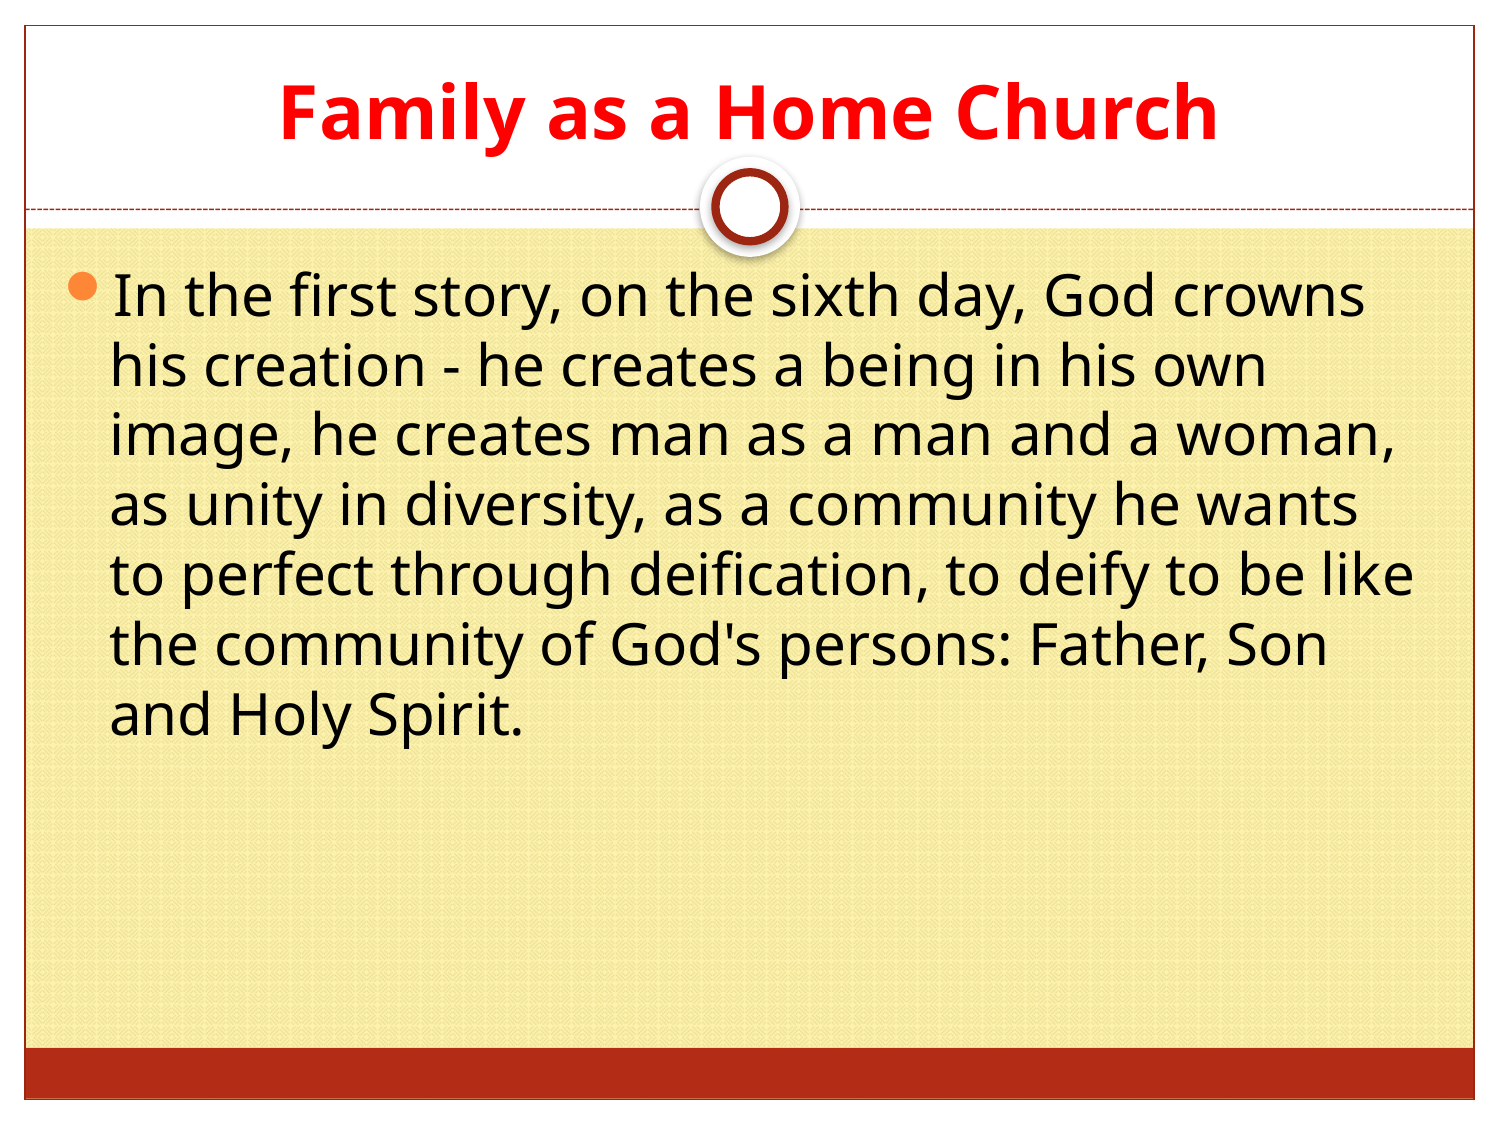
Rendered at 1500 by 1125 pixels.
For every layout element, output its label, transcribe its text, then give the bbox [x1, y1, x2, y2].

list In the first story, on the sixth day, God crowns his creation - he creates a being in his own image, he creates man as a man and a woman, as unity in diversity, as a community he wants to perfect through deification, to deify to be like the community of God's persons: Father, Son and Holy Spirit. [49, 250, 1445, 1001]
title Family as a Home Church [49, 37, 1450, 162]
